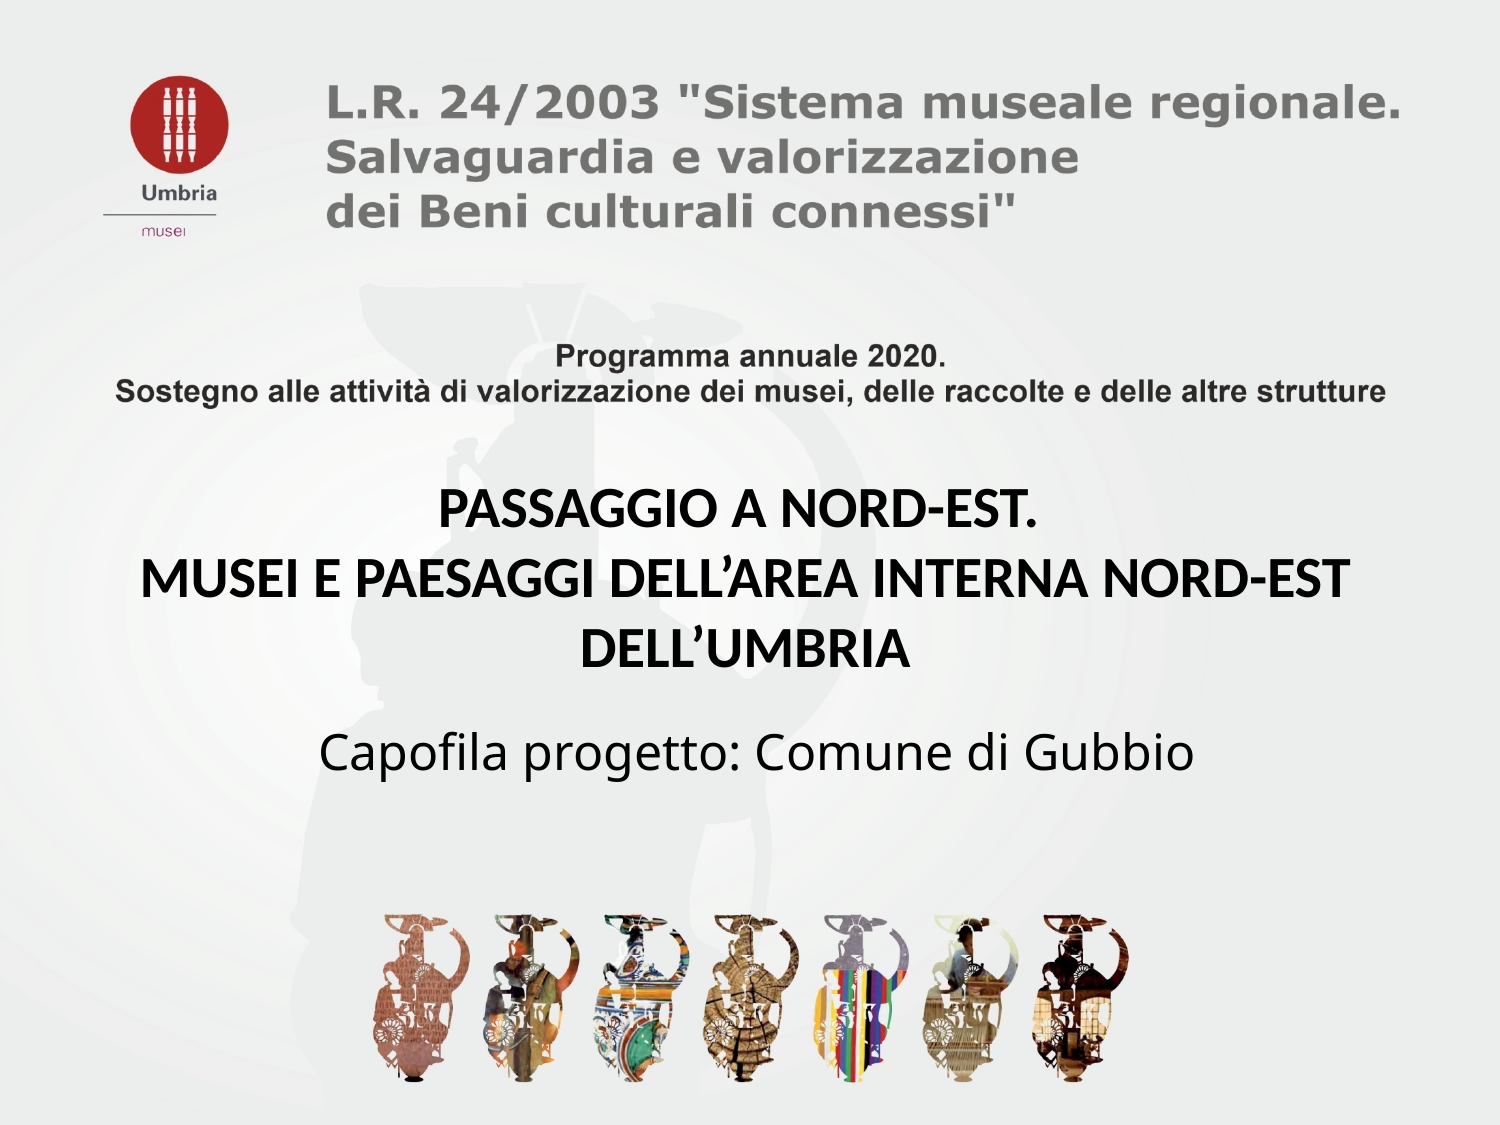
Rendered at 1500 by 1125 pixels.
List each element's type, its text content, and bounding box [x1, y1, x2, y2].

text_box Capofila progetto: Comune di Gubbio [81, 656, 1432, 844]
picture [0, 0, 1500, 1125]
title PASSAGGIO A NORD-EST. MUSEI E PAESAGGI DELL’AREA INTERNA NORD-EST DELL’UMBRIA [70, 480, 1421, 668]
